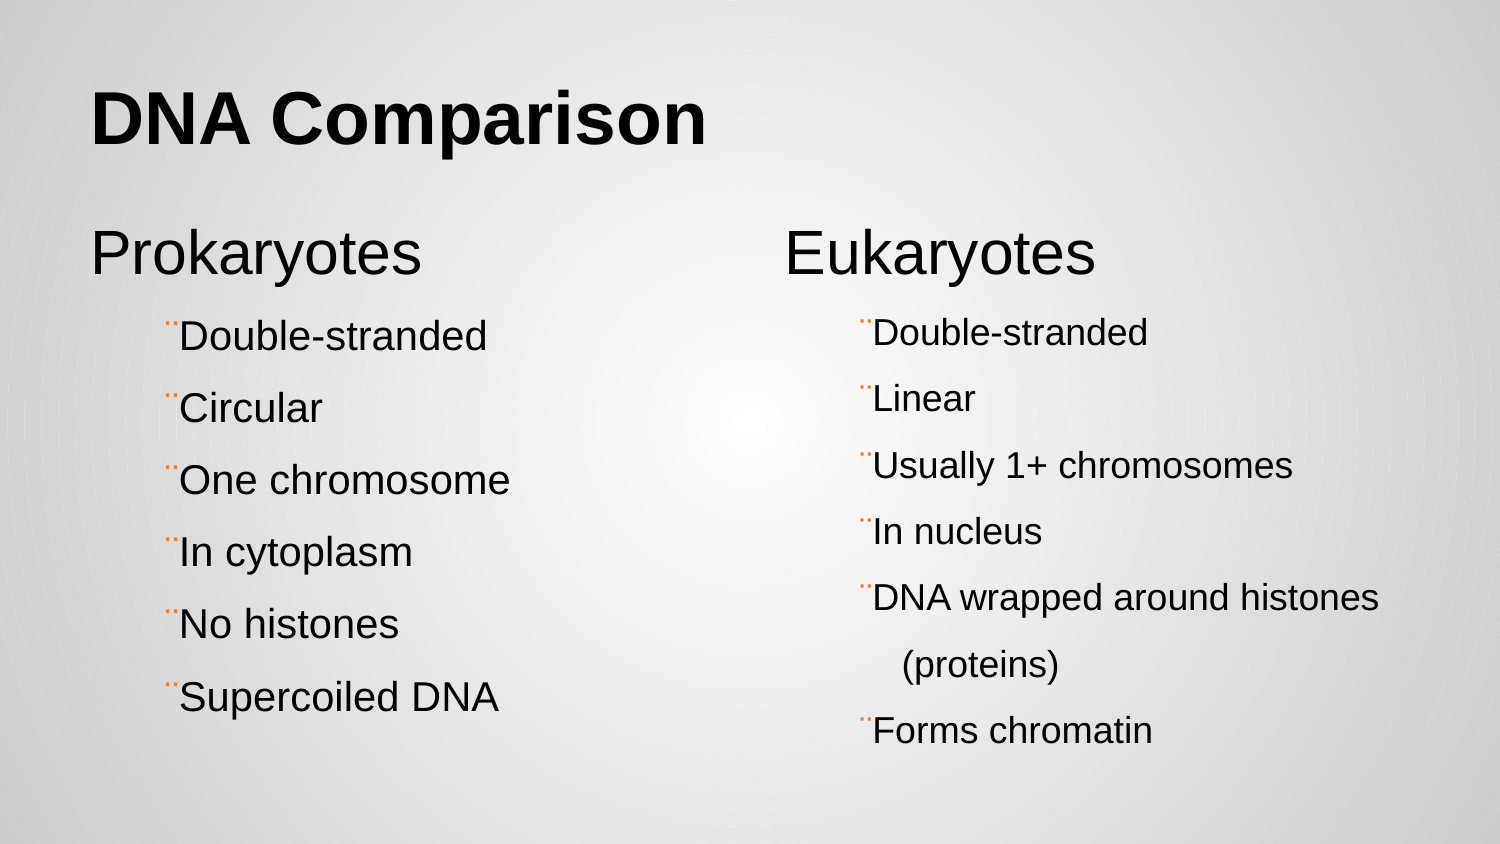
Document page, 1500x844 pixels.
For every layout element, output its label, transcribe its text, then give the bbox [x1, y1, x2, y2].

list Eukaryotes ¨Double-stranded ¨Linear ¨Usually 1+ chromosomes ¨In nucleus ¨DNA wrapped around histones (proteins) ¨Forms chromatin [769, 196, 1425, 808]
list Prokaryotes ¨Double-stranded ¨Circular ¨One chromosome ¨In cytoplasm ¨No histones ¨Supercoiled DNA [75, 196, 731, 808]
title DNA Comparison [75, 33, 1425, 175]
